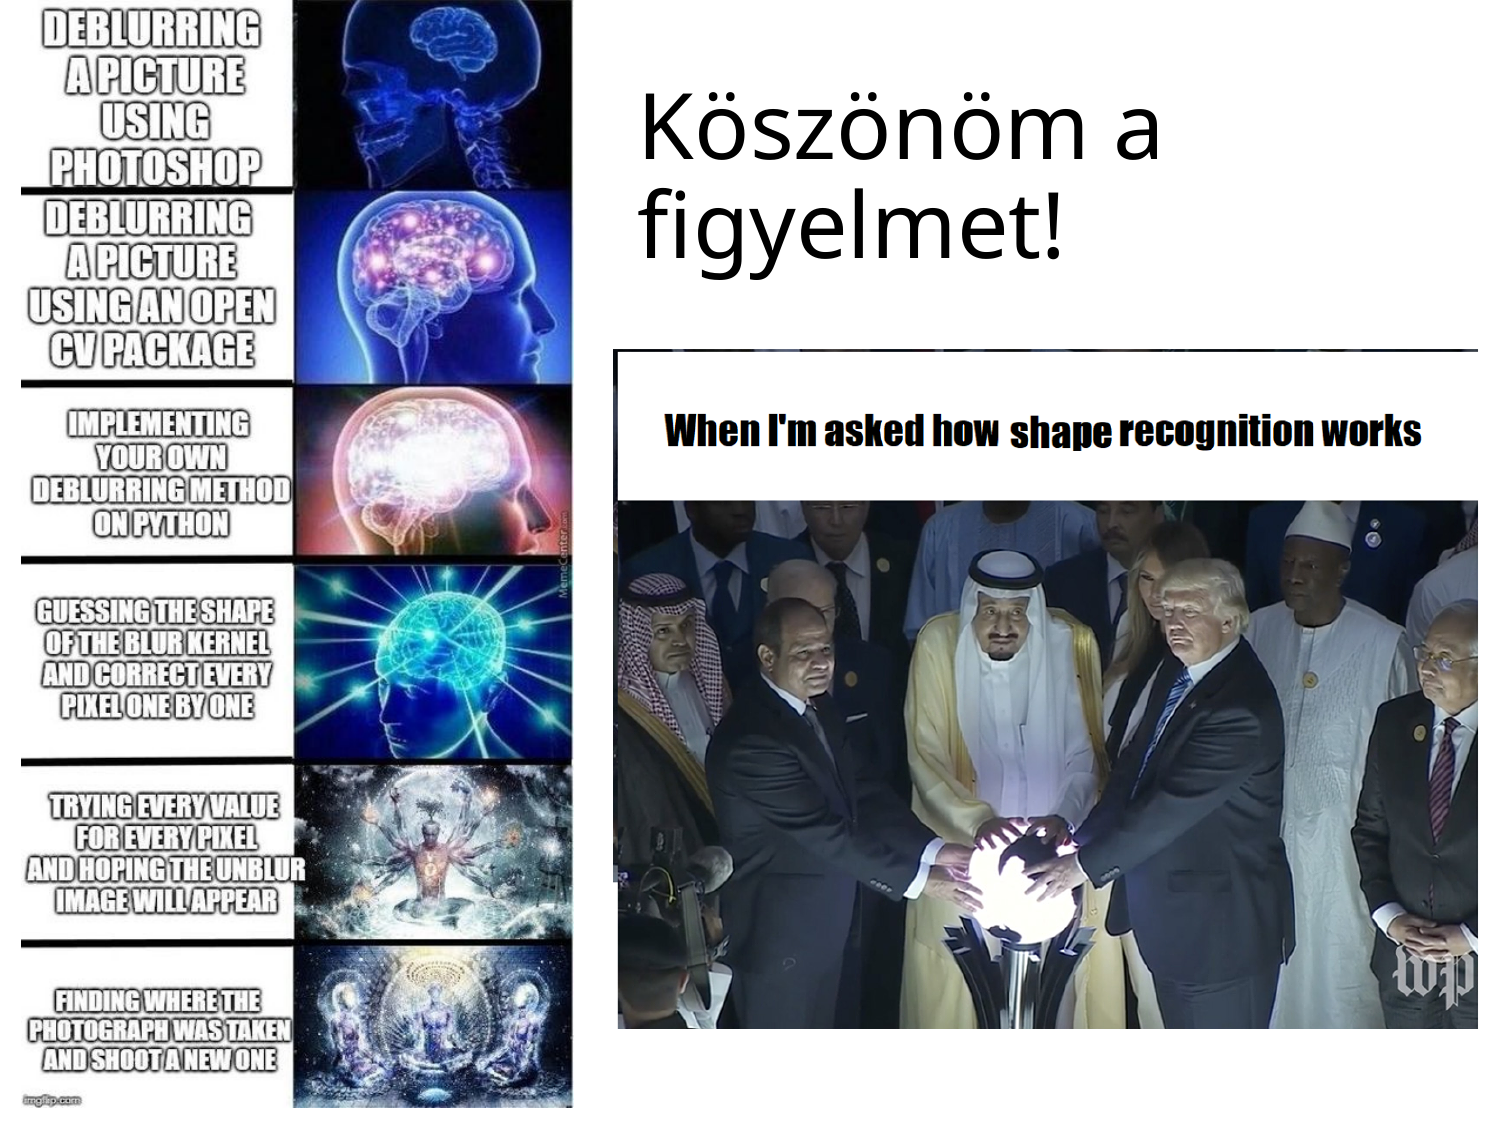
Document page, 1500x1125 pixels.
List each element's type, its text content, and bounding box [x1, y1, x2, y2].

title Köszönöm a figyelmet! [622, 72, 1386, 287]
picture [21, 0, 574, 1108]
picture [613, 349, 1479, 1029]
